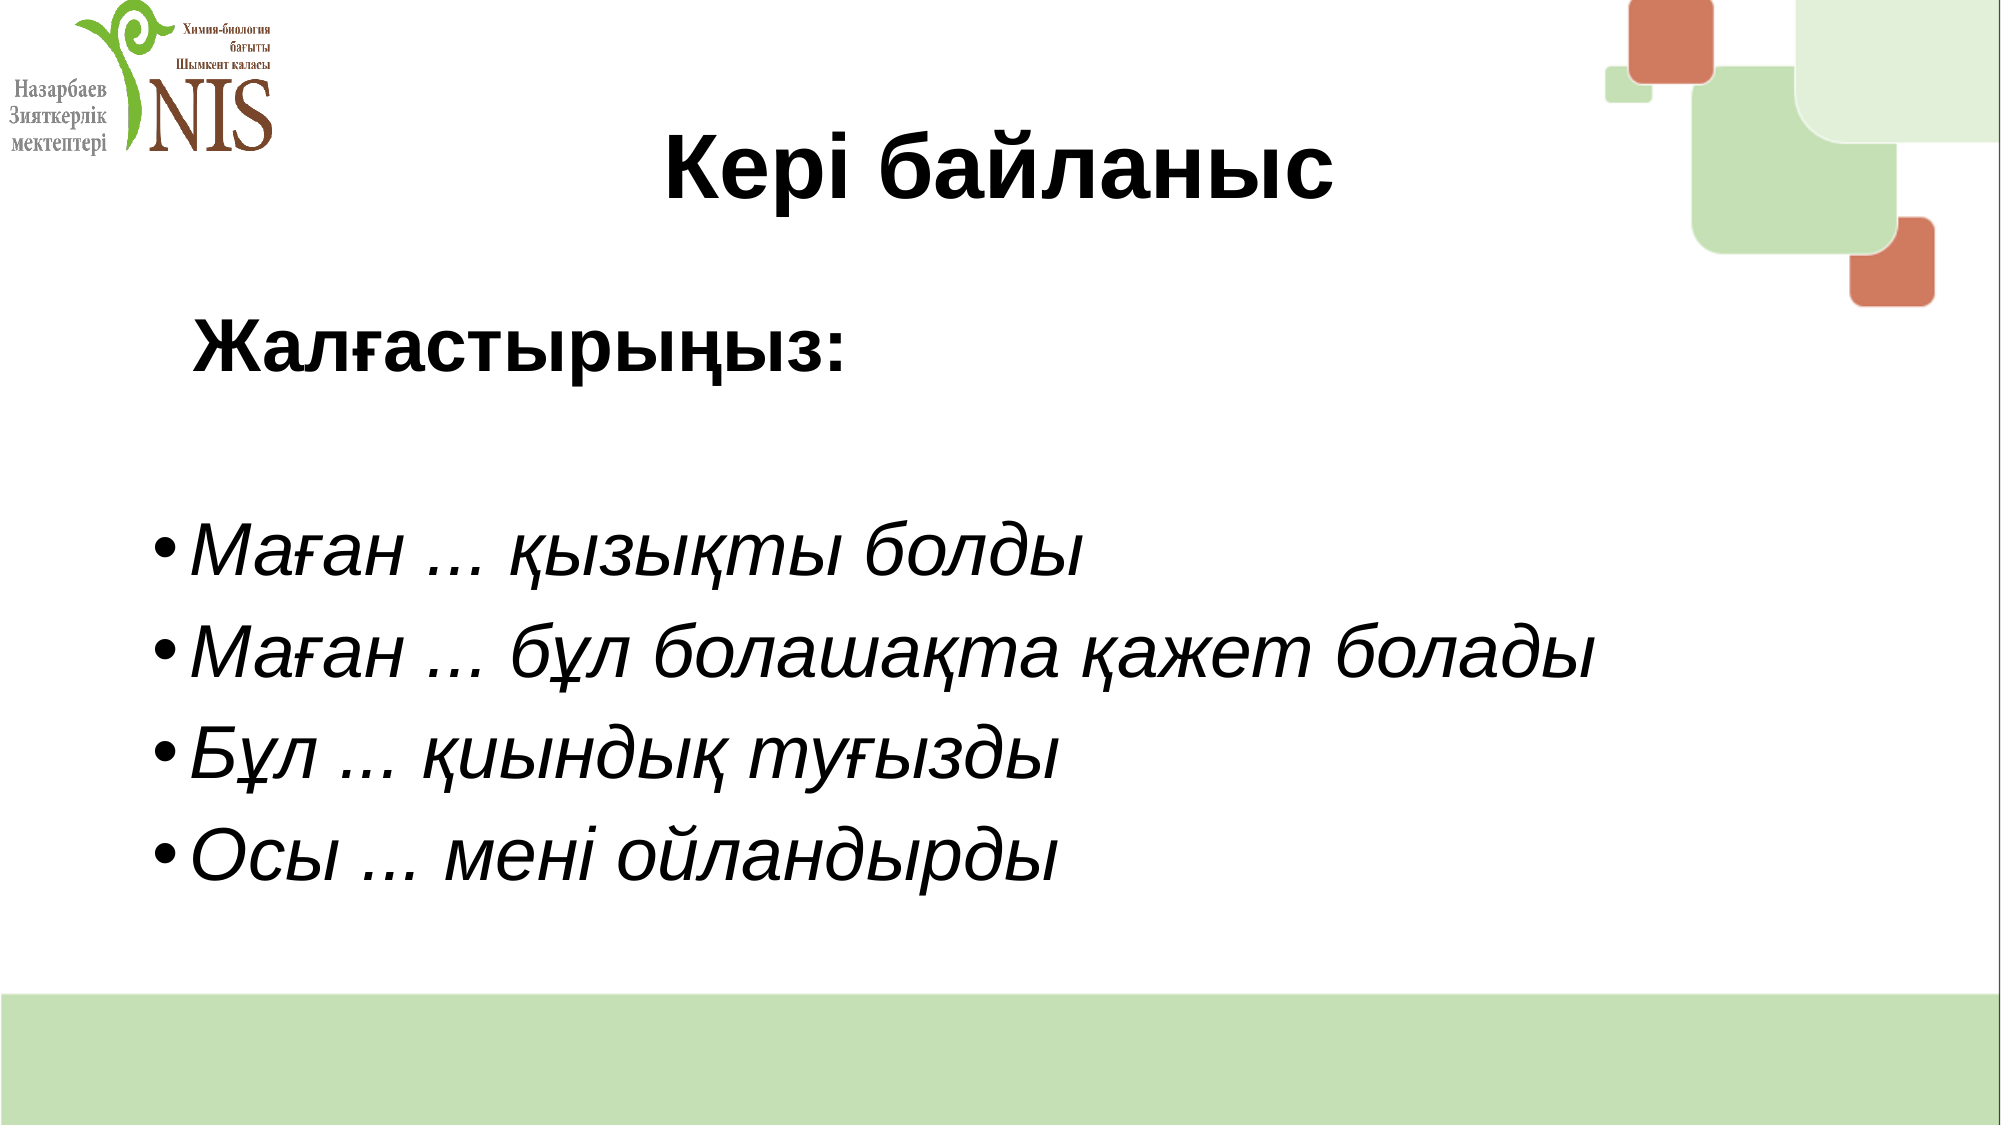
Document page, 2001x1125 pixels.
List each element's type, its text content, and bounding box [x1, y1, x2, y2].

list Жалғастырыңыз: Маған ... қызықты болды Маған ... бұл болашақта қажет болады Бұл ... қиындық туғызды Осы ... мені ойландырды [137, 299, 1863, 1014]
title Кері байланыс [137, 59, 1863, 278]
picture [0, 0, 2001, 1125]
